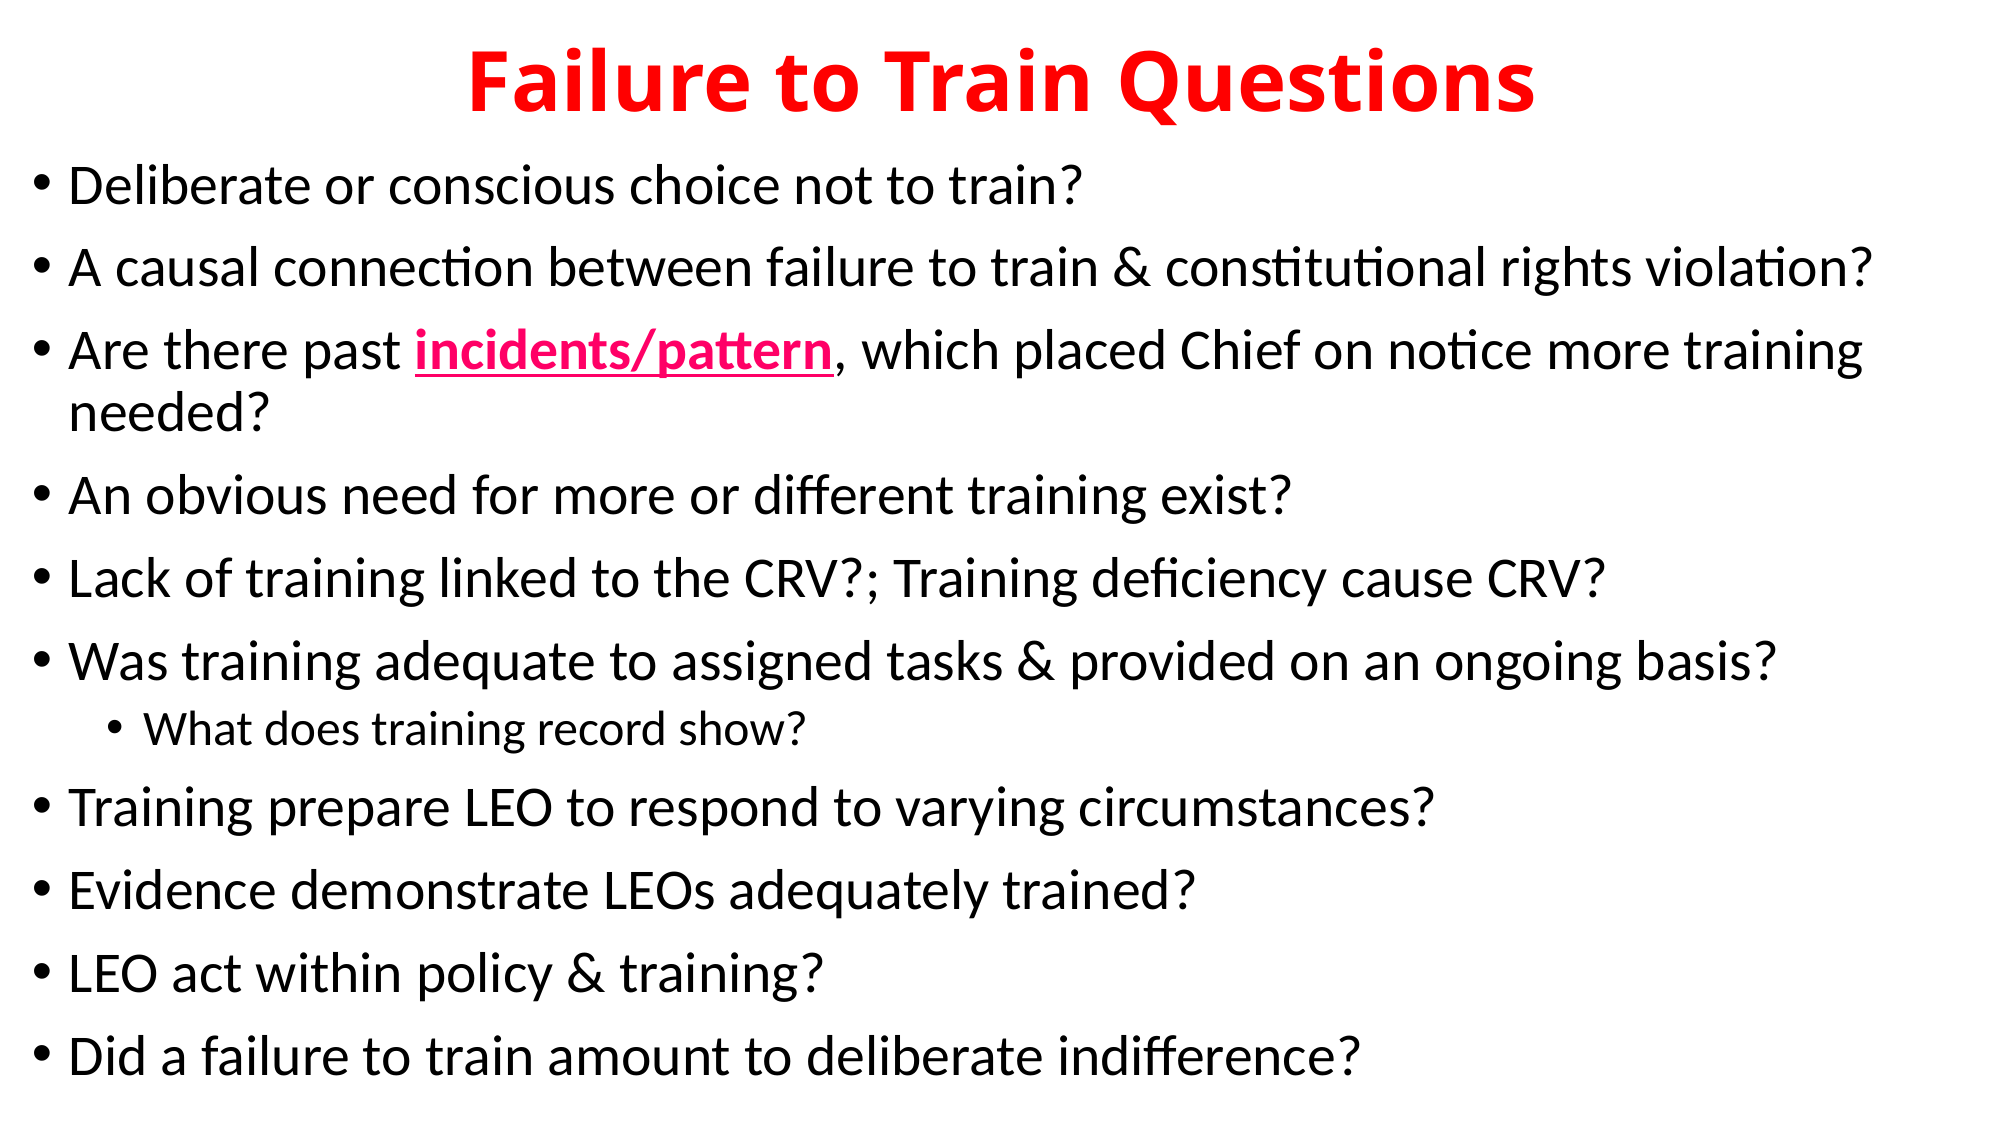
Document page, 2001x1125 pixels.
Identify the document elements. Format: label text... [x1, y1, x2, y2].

list Deliberate or conscious choice not to train? A causal connection between failure to train & constitutional rights violation? Are there past incidents/pattern, which placed Chief on notice more training needed? An obvious need for more or different training exist? Lack of training linked to the CRV?; Training deficiency cause CRV? Was training adequate to assigned tasks & provided on an ongoing basis? What does training record show? Training prepare LEO to respond to varying circumstances? Evidence demonstrate LEOs adequately trained? LEO act within policy & training? Did a failure to train amount to deliberate indifference? [16, 146, 1976, 1102]
title Failure to Train Questions [16, 22, 1987, 147]
